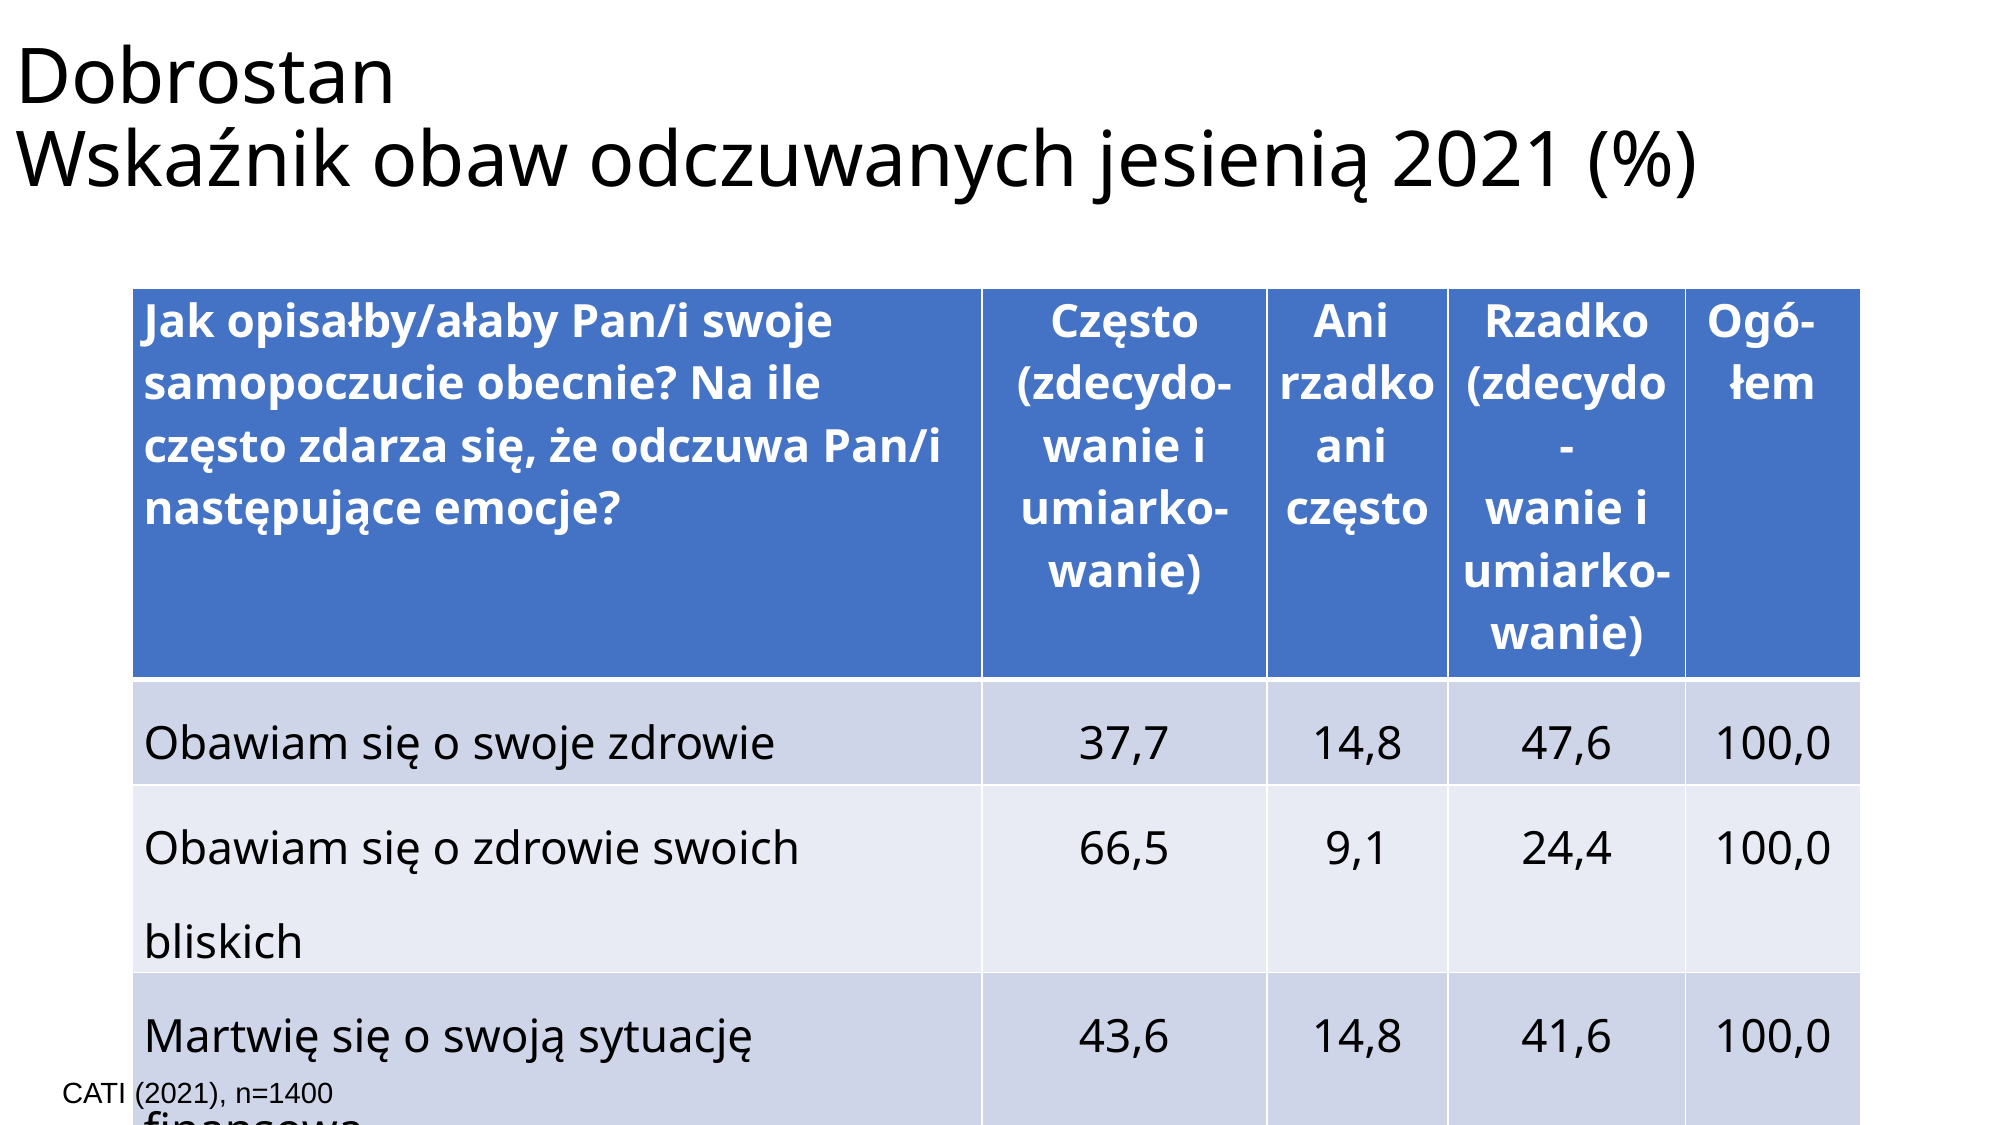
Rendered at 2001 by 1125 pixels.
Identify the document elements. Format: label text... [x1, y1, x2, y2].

table_cell Martwię się o swoją sytuację finansową [133, 973, 981, 1125]
table_cell 100,0 [1686, 682, 1860, 784]
table_cell 37,7 [983, 682, 1266, 784]
table_cell 24,4 [1449, 786, 1685, 972]
table_cell 43,6 [983, 973, 1266, 1125]
table_cell 100,0 [1686, 786, 1860, 972]
text_box CATI (2021), n=1400 [47, 1058, 797, 1125]
title Dobrostan Wskaźnik obaw odczuwanych jesienią 2021 (%) [0, 0, 1725, 241]
table_cell 100,0 [1686, 973, 1860, 1125]
table_cell 66,5 [983, 786, 1266, 972]
table_header Często (zdecydo-wanie i umiarko-wanie) [983, 289, 1266, 677]
table_header Ogó- łem [1686, 289, 1860, 677]
table_header Ani rzadko ani często [1268, 289, 1447, 677]
table_header Jak opisałby/ałaby Pan/i swoje samopoczucie obecnie? Na ile często zdarza się, że odczuwa Pan/i następujące emocje? [133, 289, 981, 677]
table_cell 41,6 [1449, 973, 1685, 1125]
table_cell 14,8 [1268, 973, 1447, 1125]
table_cell Obawiam się o zdrowie swoich bliskich [133, 786, 981, 972]
table_cell Obawiam się o swoje zdrowie [133, 682, 981, 784]
table_cell 9,1 [1268, 786, 1447, 972]
table_header Rzadko (zdecydo- wanie i umiarko-wanie) [1449, 289, 1685, 677]
table_cell 14,8 [1268, 682, 1447, 784]
table_cell 47,6 [1449, 682, 1685, 784]
